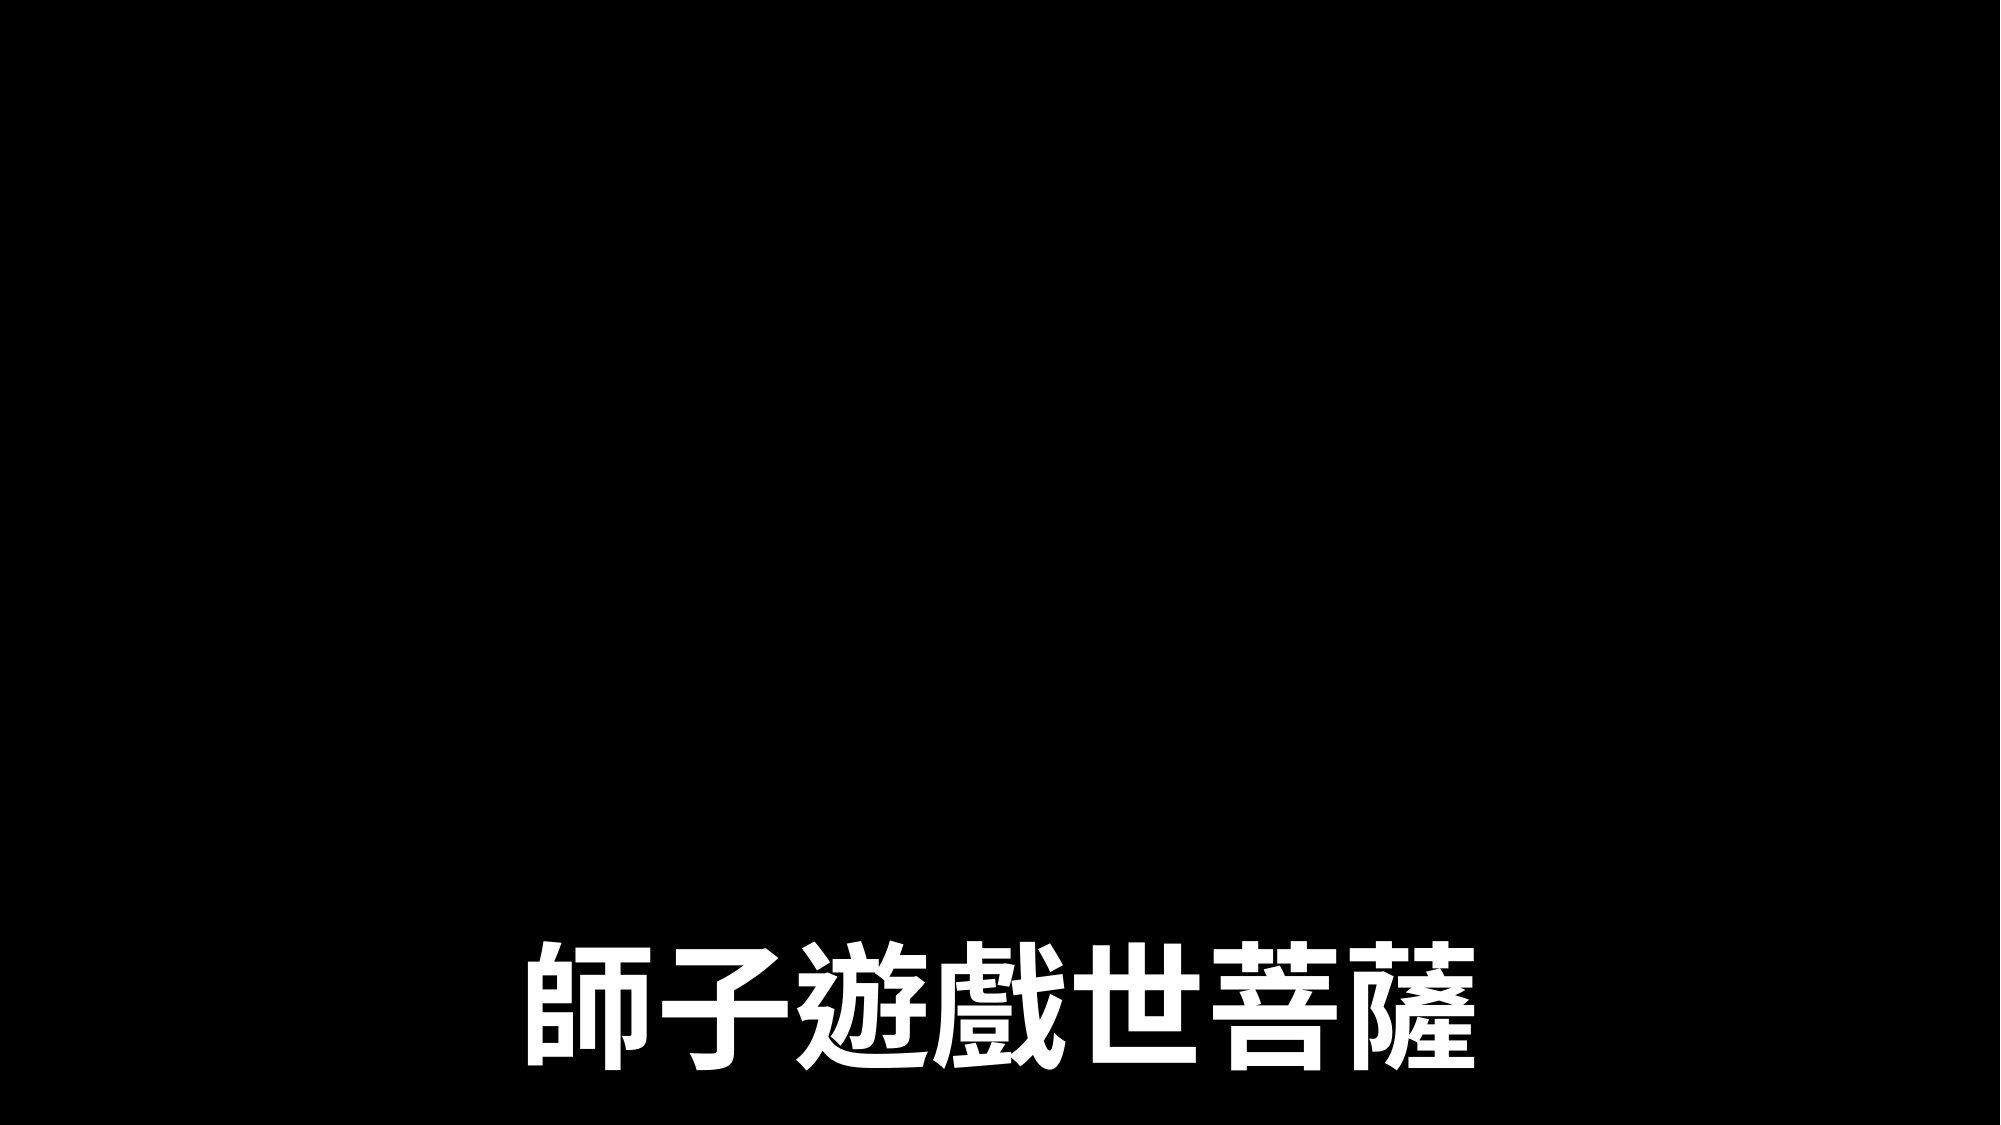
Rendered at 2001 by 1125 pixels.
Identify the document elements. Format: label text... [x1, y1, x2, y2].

title 師子遊戲世菩薩 [0, 905, 2000, 1124]
